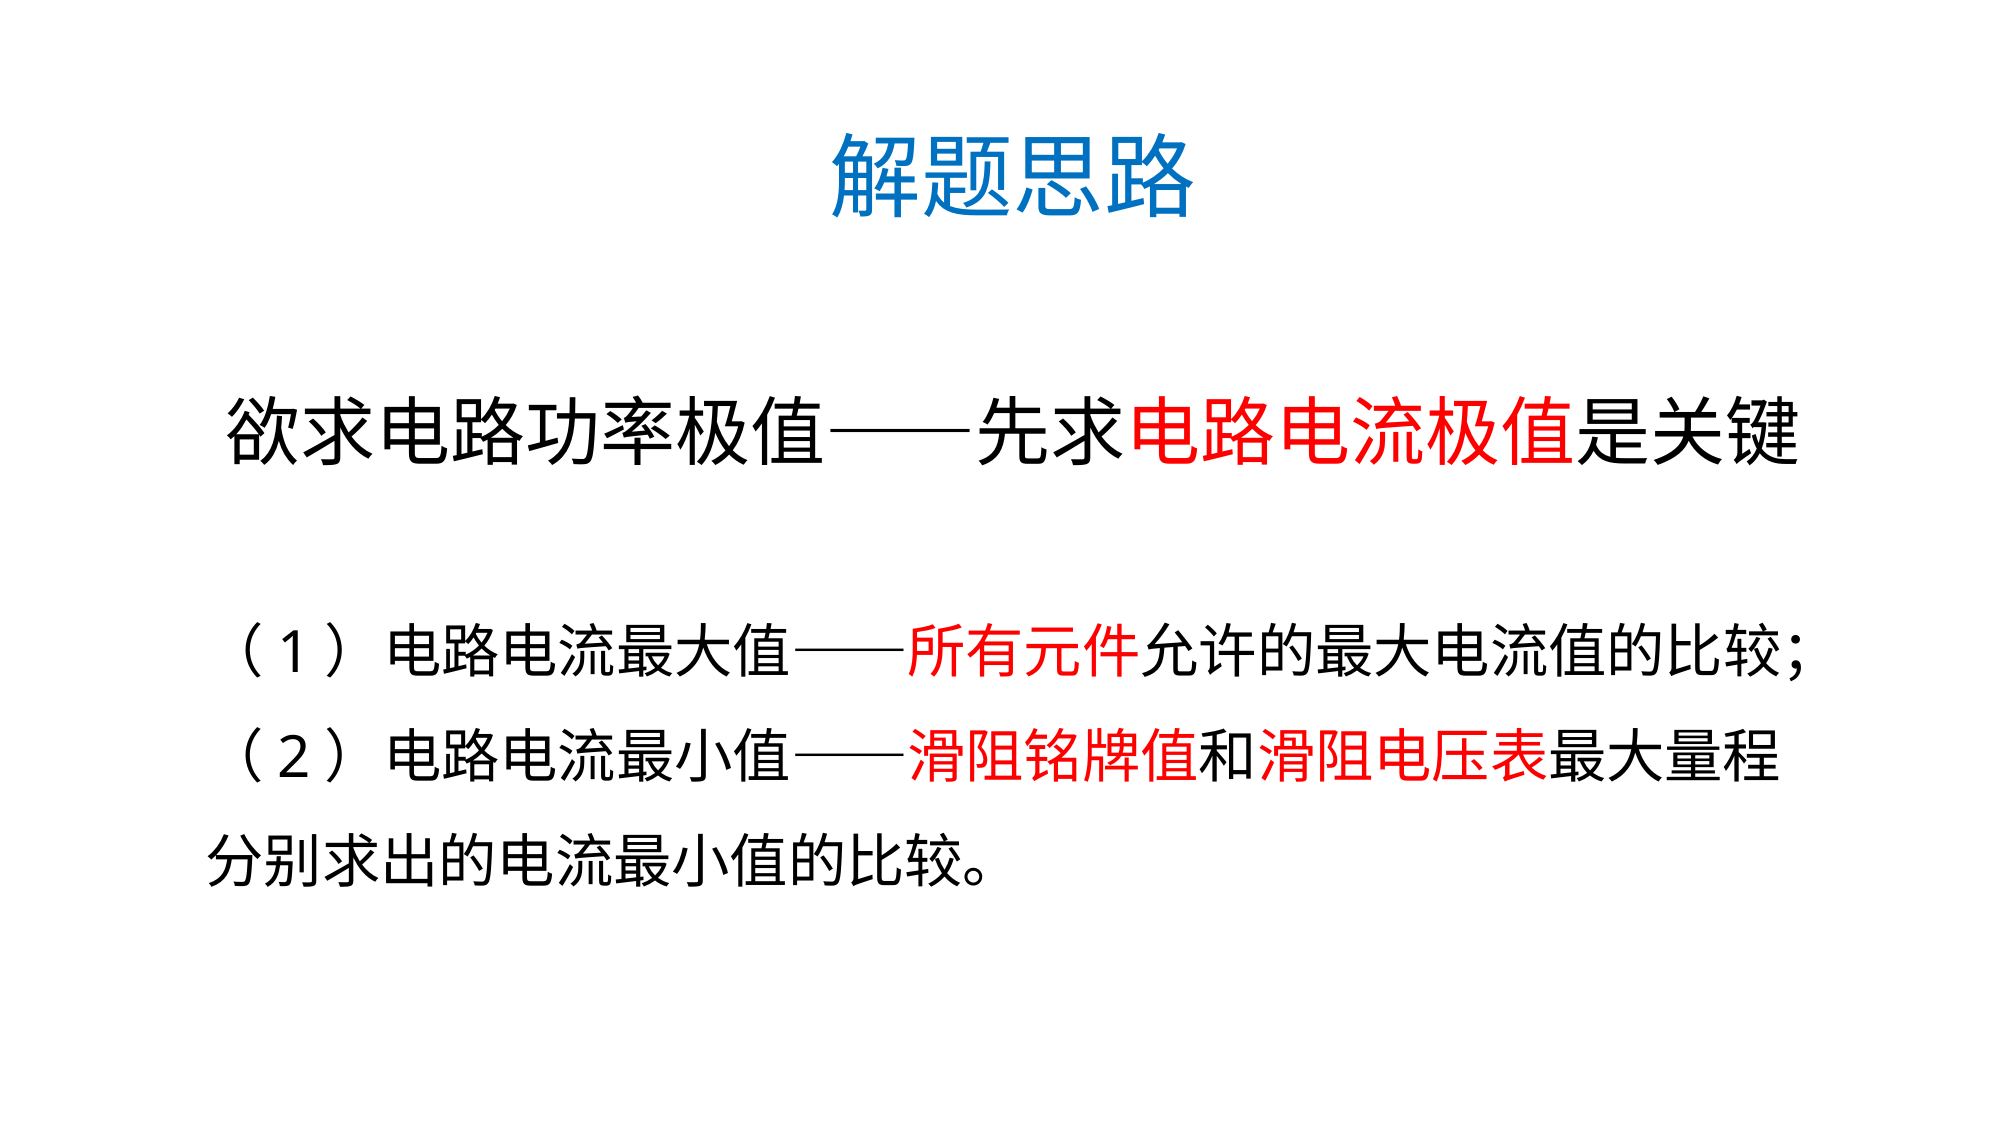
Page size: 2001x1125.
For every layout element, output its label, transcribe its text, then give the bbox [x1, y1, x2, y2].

text_box 解题思路 欲求电路功率极值——先求电路电流极值是关键 （1）电路电流最大值——所有元件允许的最大电流值的比较； （2）电路电流最小值——滑阻铭牌值和滑阻电压表最大量程分别求出的电流最小值的比较。 [190, 111, 1835, 902]
